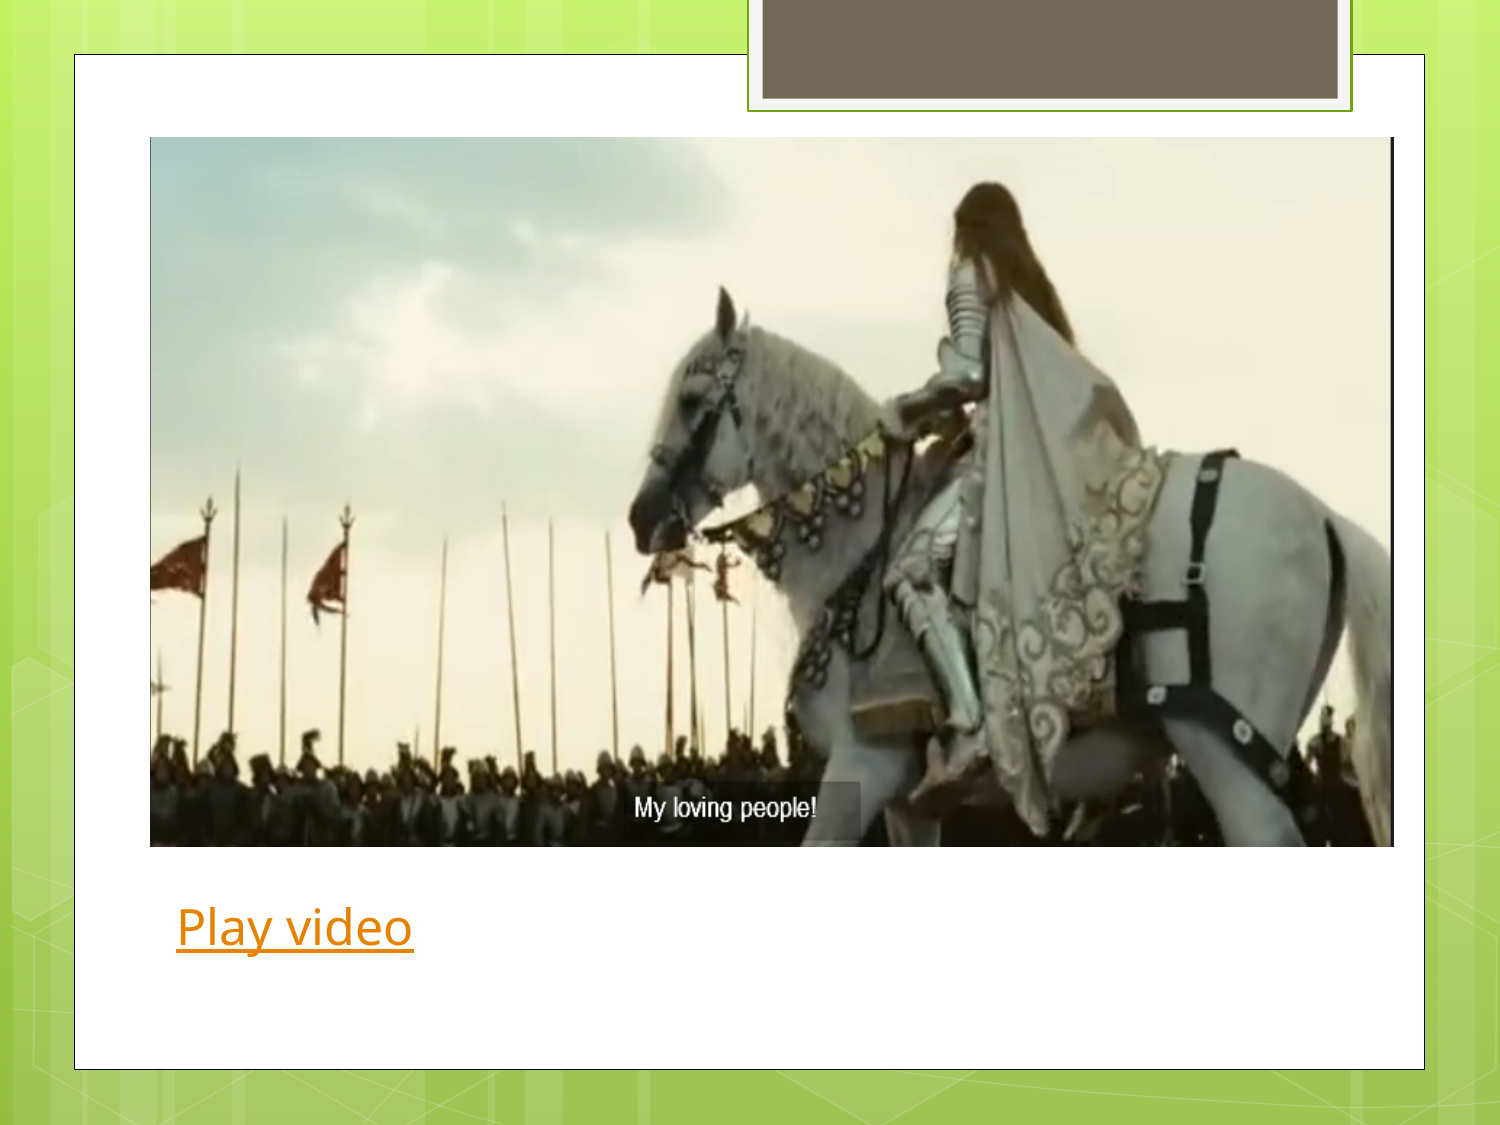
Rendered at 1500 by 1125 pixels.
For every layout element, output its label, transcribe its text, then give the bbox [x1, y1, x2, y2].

picture [149, 137, 1395, 847]
list Play video [150, 887, 1262, 1125]
